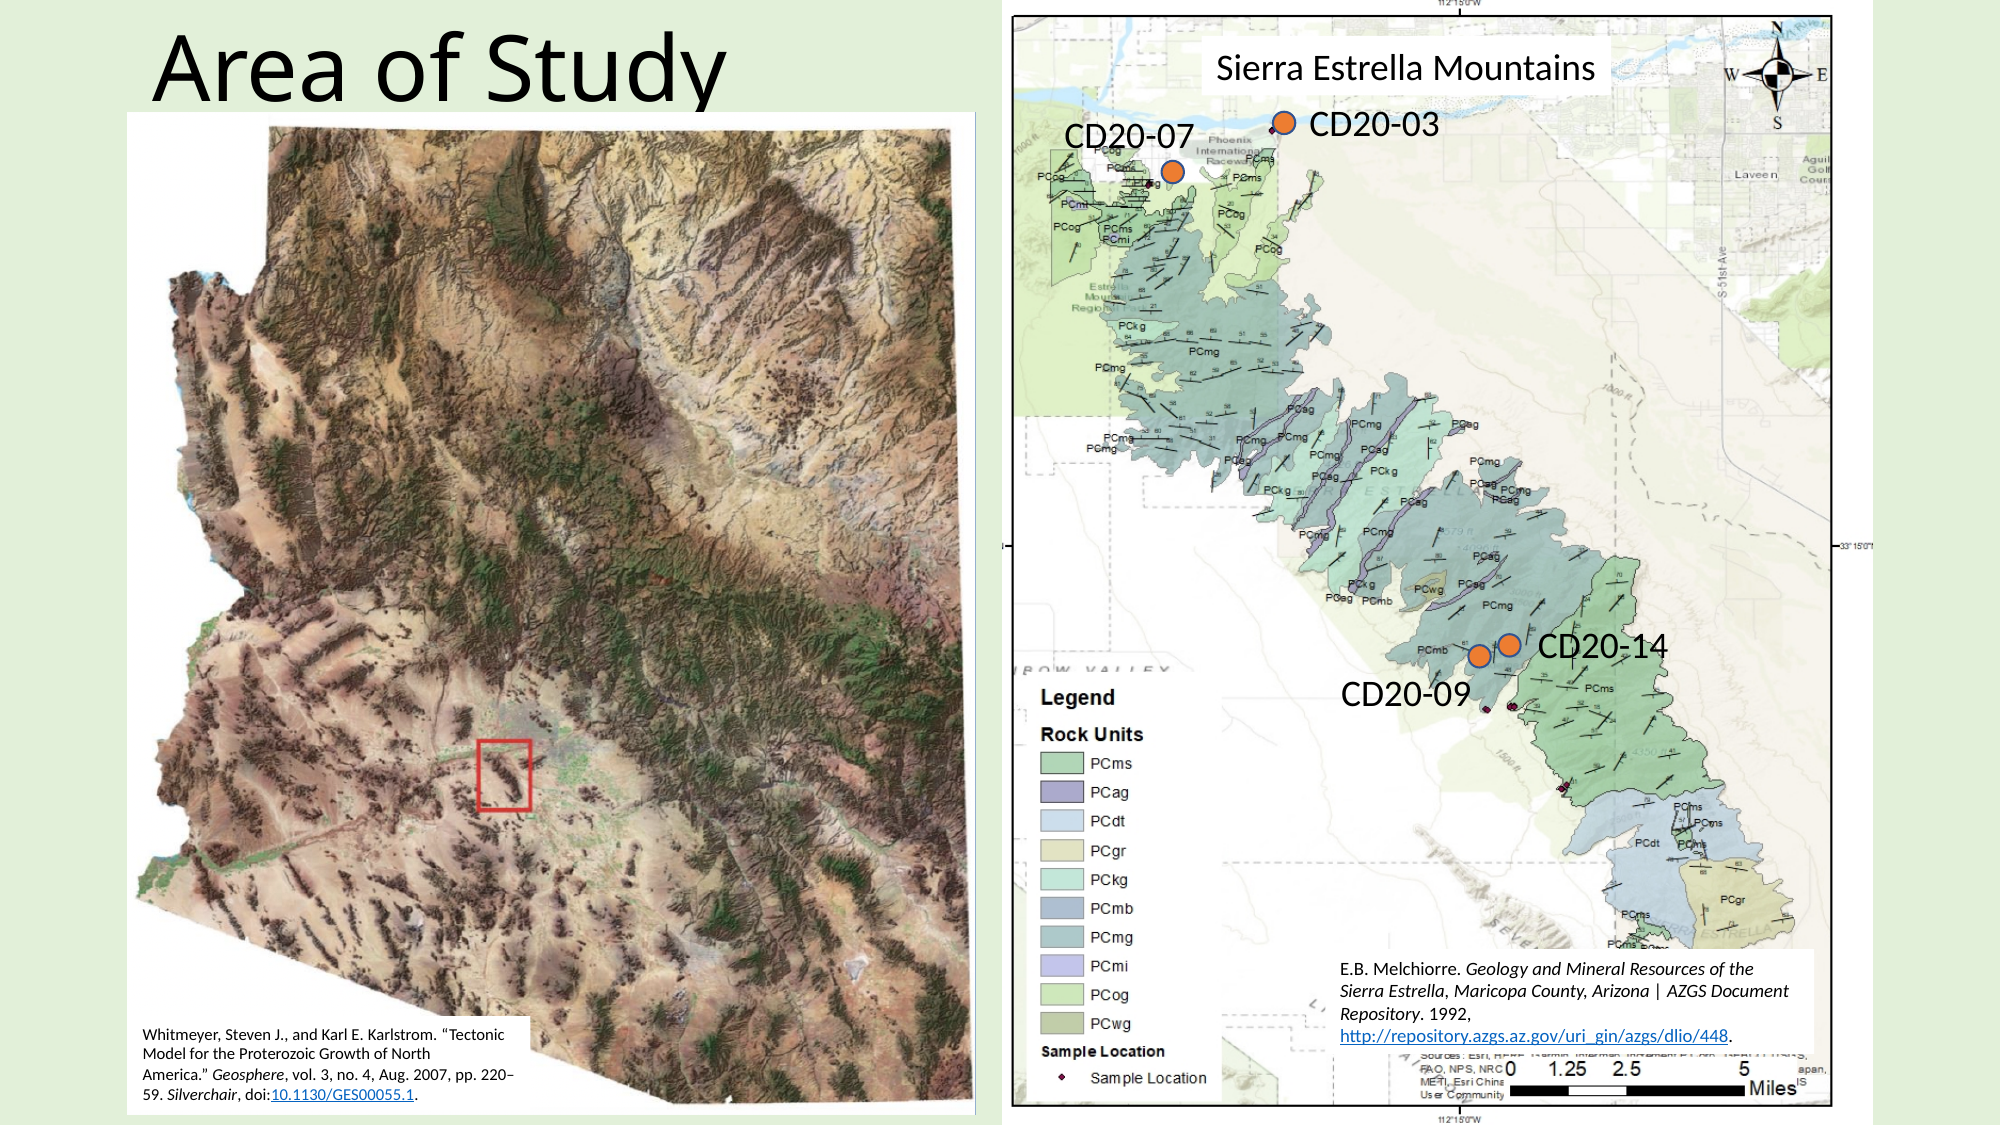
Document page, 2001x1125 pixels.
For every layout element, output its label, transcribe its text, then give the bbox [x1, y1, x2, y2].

picture [127, 112, 976, 1115]
picture [1002, 0, 1873, 1125]
title Area of Study [137, 0, 1002, 181]
